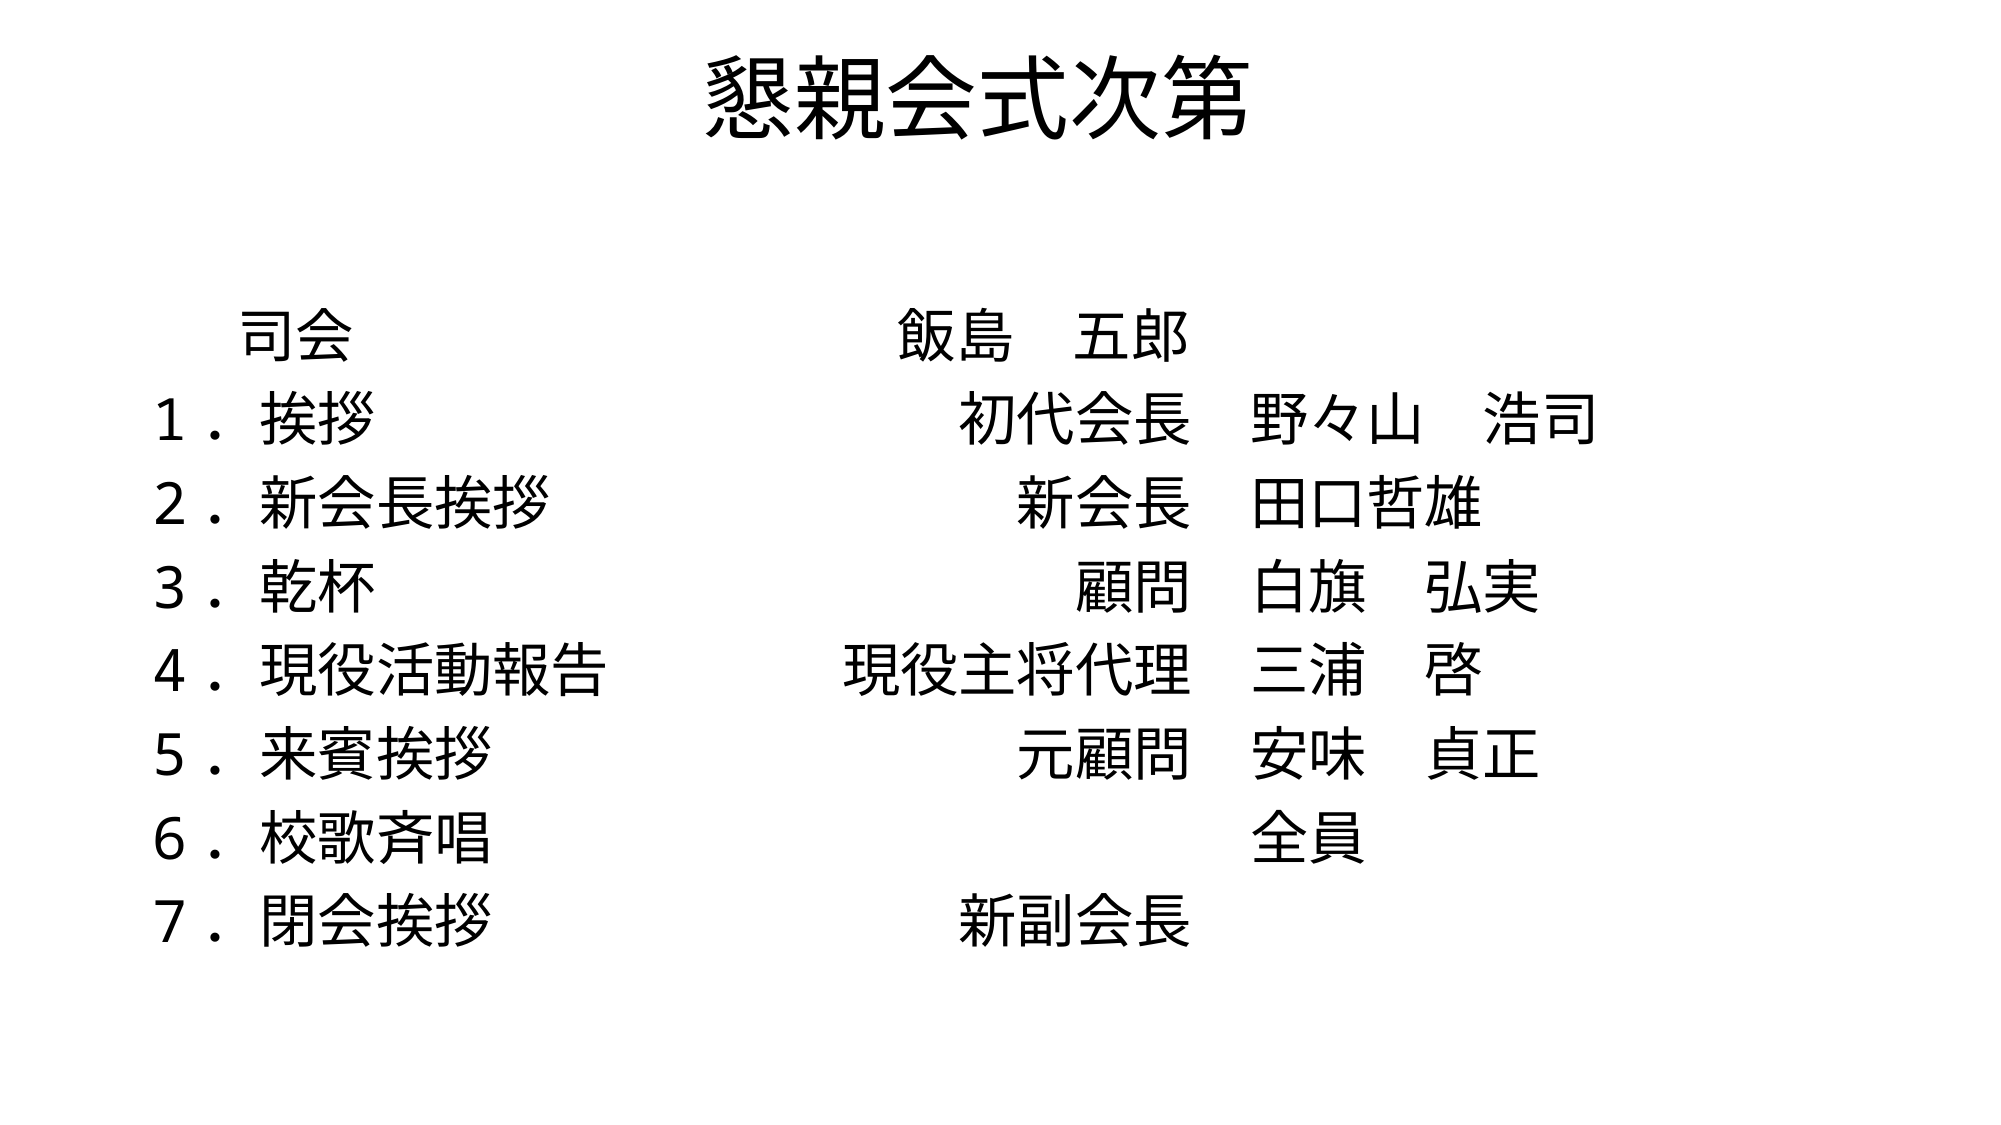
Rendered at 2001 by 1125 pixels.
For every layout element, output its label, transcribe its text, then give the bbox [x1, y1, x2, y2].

title 懇親会式次第 [137, 43, 1863, 261]
list 司会 飯島 五郎 1．挨拶 初代会長 野々山 浩司 2．新会長挨拶 新会長 田口哲雄 3．乾杯 顧問 白旗 弘実 4．現役活動報告 現役主将代理 三浦 啓 5．来賓挨拶 元顧問 安味 貞正 6．校歌斉唱 全員 7．閉会挨拶 新副会長 [137, 299, 1863, 1014]
